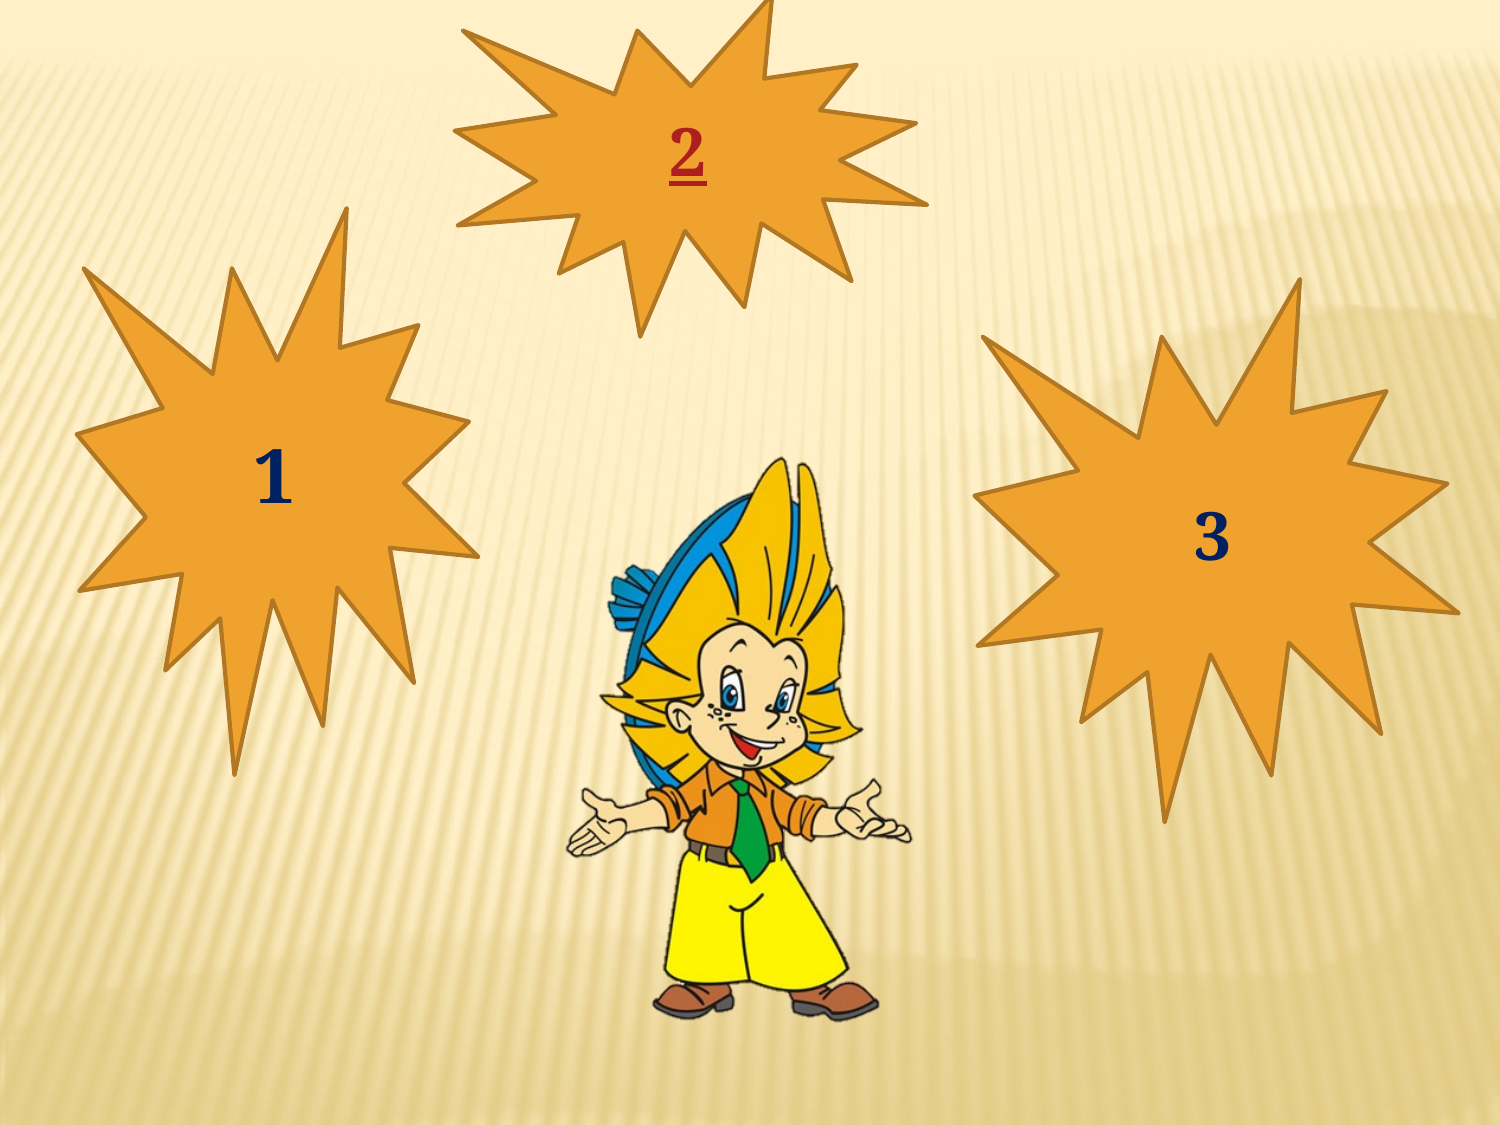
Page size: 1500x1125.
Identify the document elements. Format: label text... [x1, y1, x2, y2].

picture [513, 444, 987, 1036]
text_box 3 [980, 276, 1461, 825]
text_box 1 [74, 206, 481, 778]
text_box 2 [452, 0, 930, 339]
